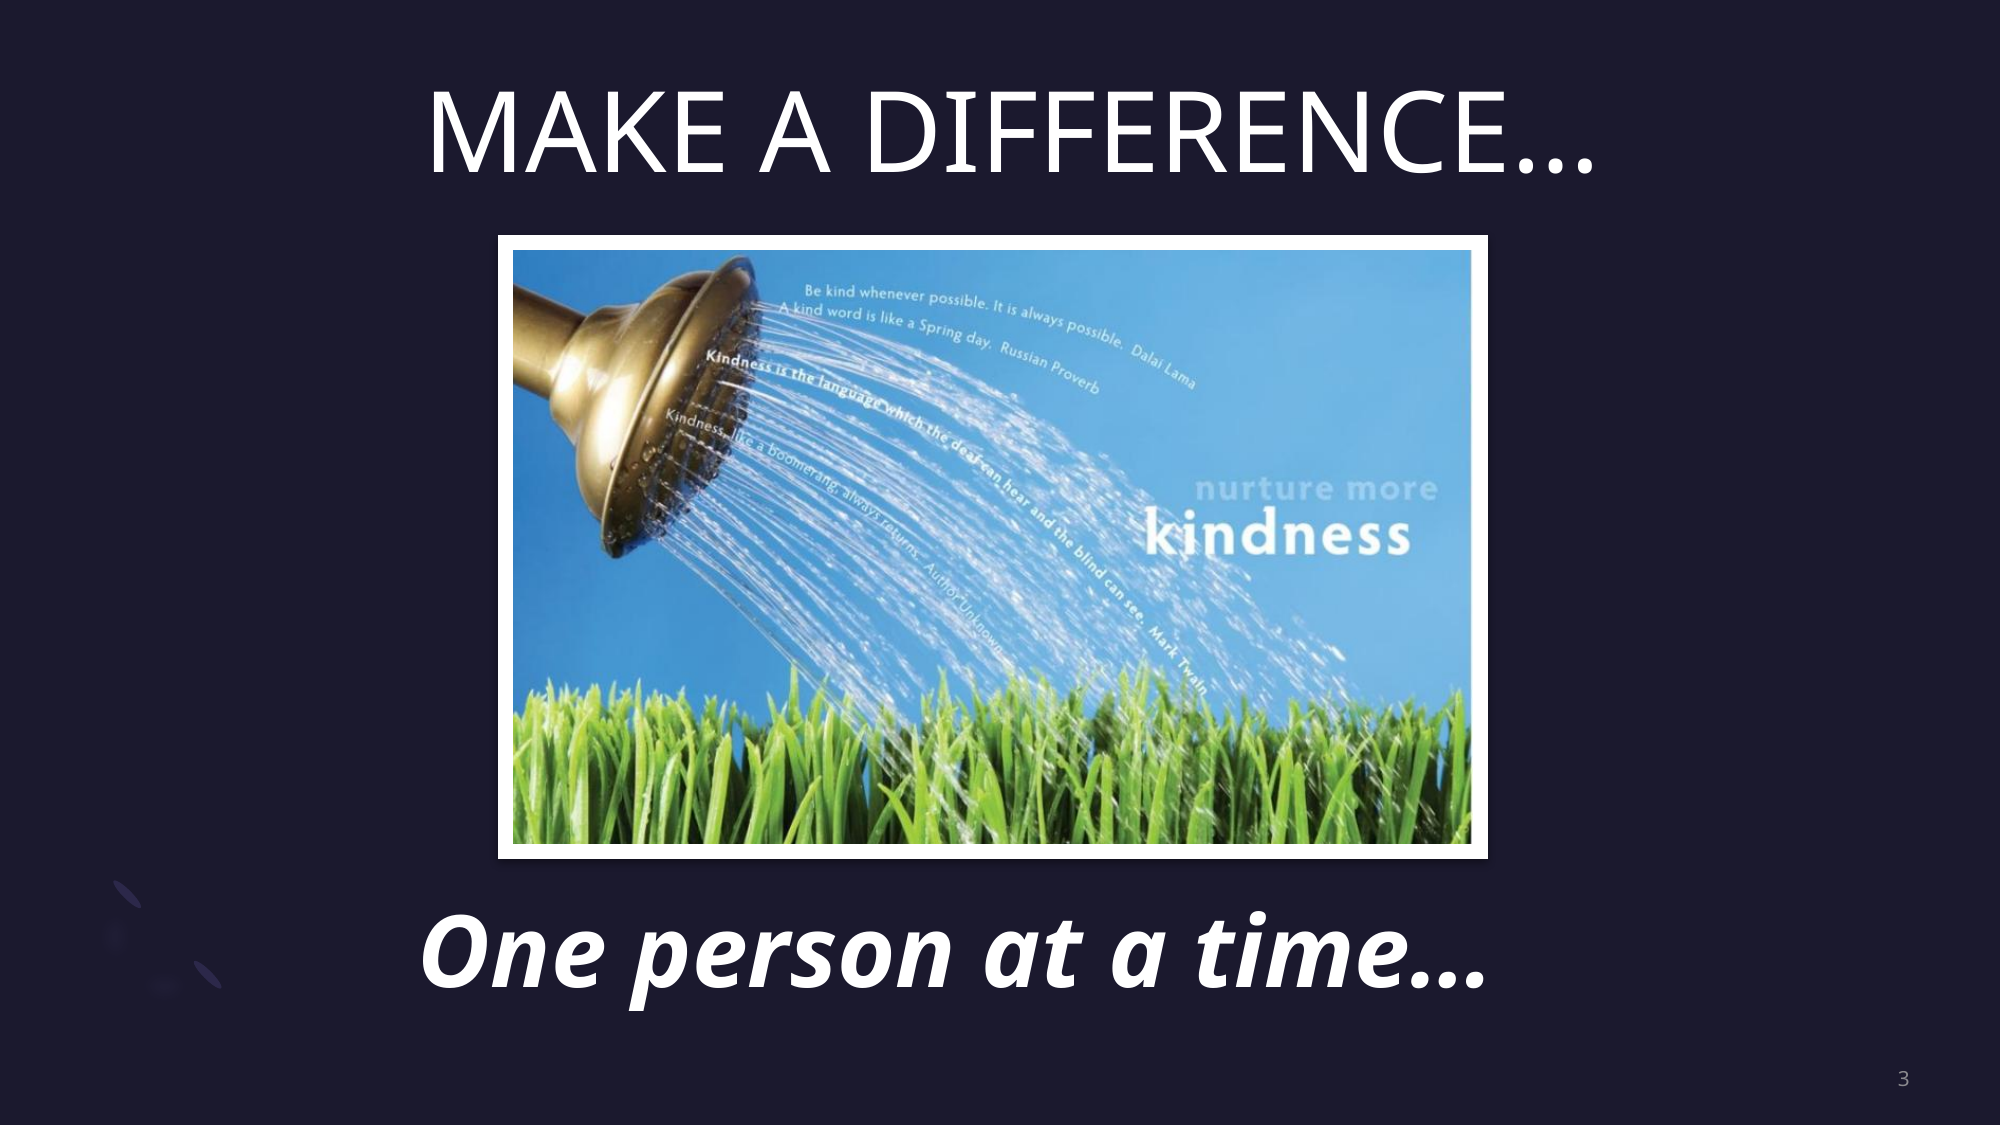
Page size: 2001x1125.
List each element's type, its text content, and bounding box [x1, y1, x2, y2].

list One person at a time… [399, 875, 1663, 1025]
picture [512, 249, 1474, 845]
title MAKE A DIFFERENCE… [337, 75, 1688, 263]
slide_number 3 [1632, 1067, 1910, 1093]
